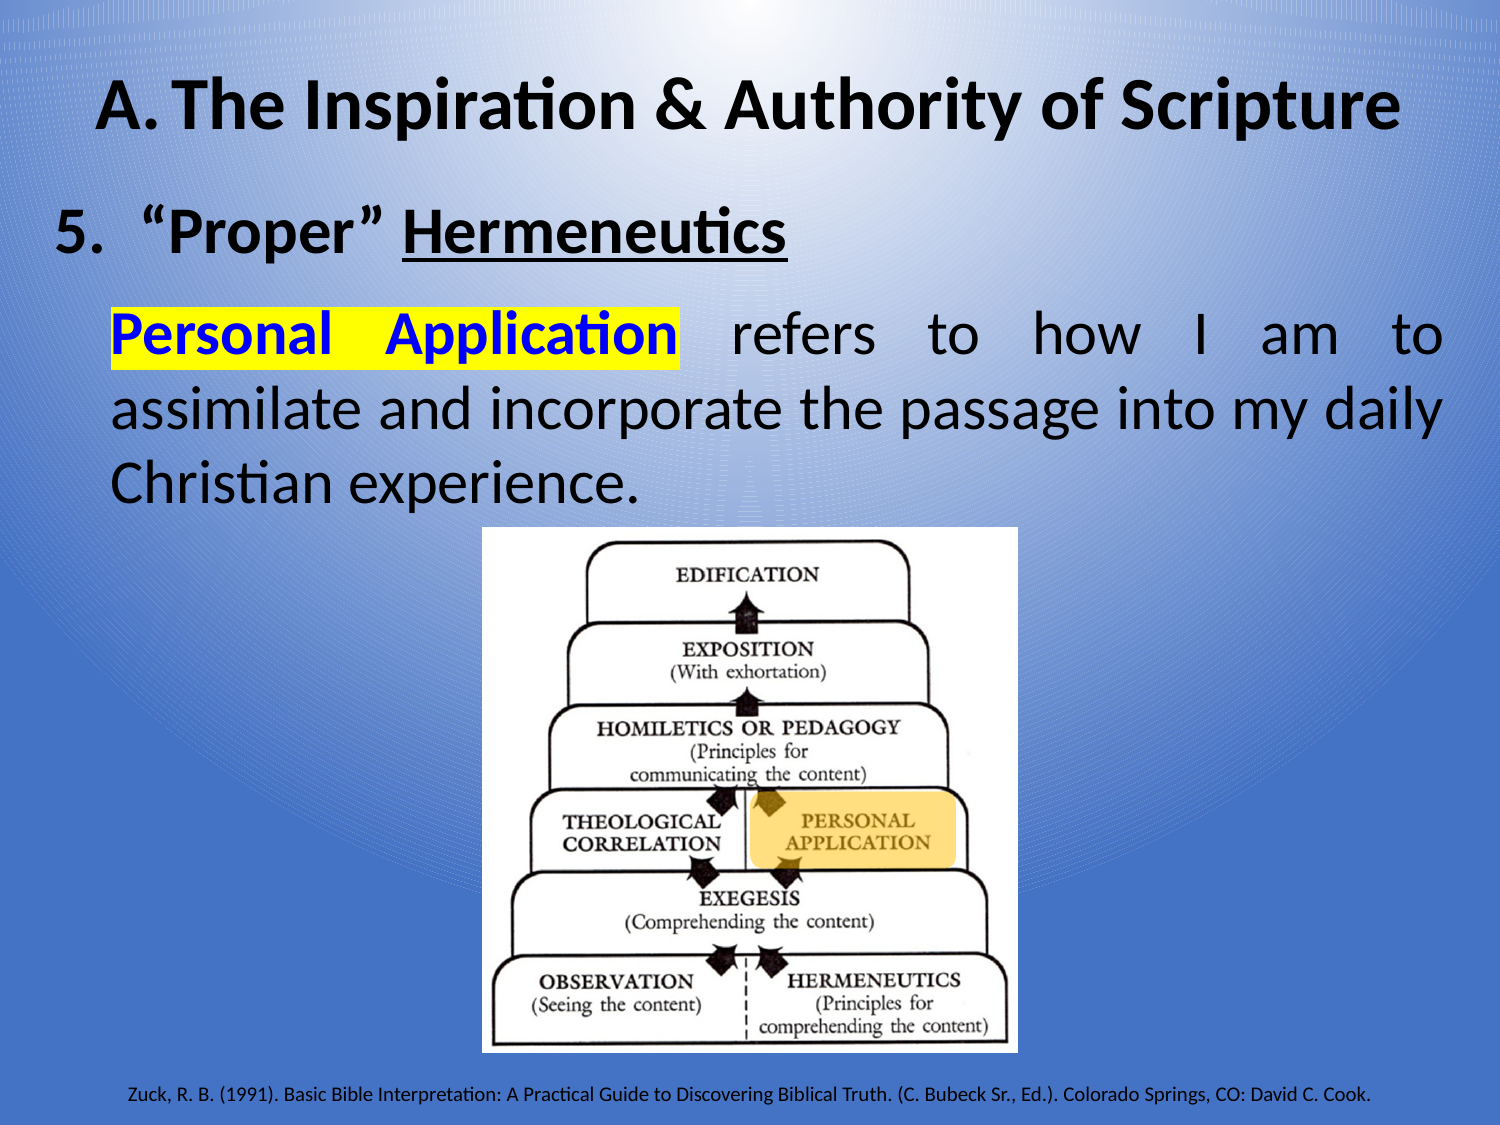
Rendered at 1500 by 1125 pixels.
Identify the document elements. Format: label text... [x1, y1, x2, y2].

text_box Zuck, R. B. (1991). Basic Bible Interpretation: A Practical Guide to Discovering Biblical Truth. (C. Bubeck Sr., Ed.). Colorado Springs, CO: David C. Cook. [106, 1073, 1394, 1113]
picture [482, 527, 1018, 1053]
text_box “Proper” Hermeneutics [39, 179, 1461, 275]
title The Inspiration & Authority of Scripture [39, 31, 1461, 179]
text_box Personal Application refers to how I am to assimilate and incorporate the passage into my daily Christian experience. [96, 284, 1461, 524]
